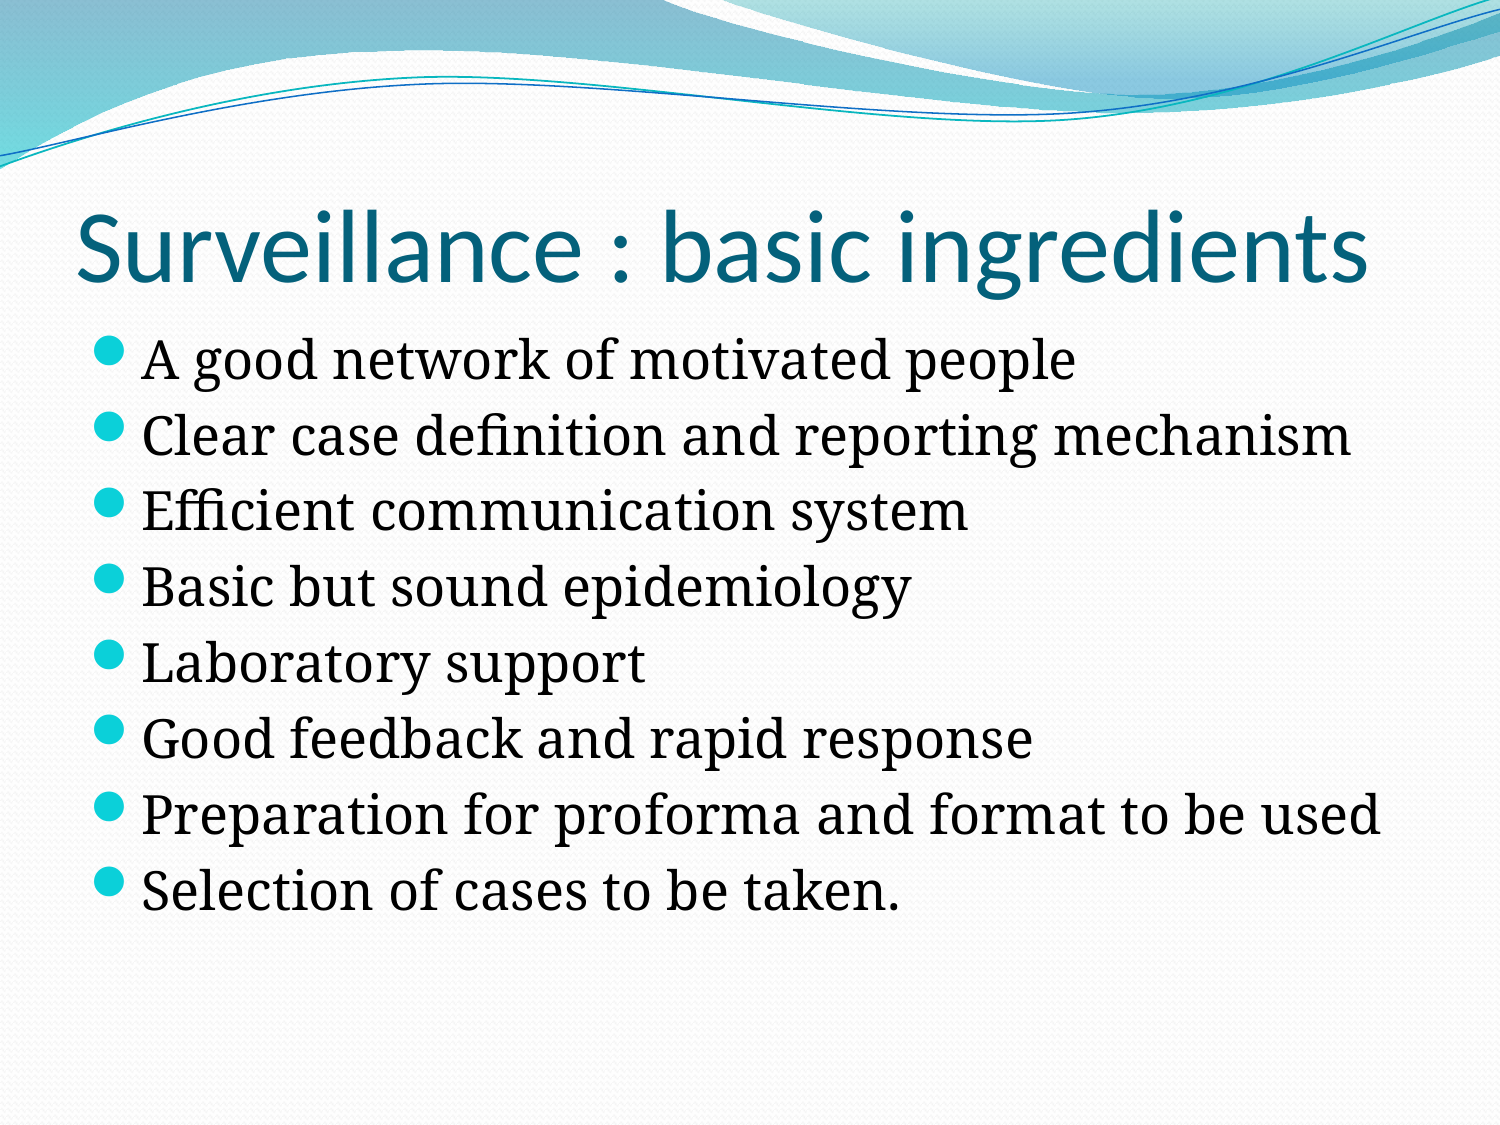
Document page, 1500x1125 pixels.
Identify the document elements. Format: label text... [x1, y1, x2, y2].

title Surveillance : basic ingredients [75, 115, 1425, 303]
list A good network of motivated people Clear case definition and reporting mechanism Efficient communication system Basic but sound epidemiology Laboratory support Good feedback and rapid response Preparation for proforma and format to be used Selection of cases to be taken. [75, 317, 1425, 1038]
